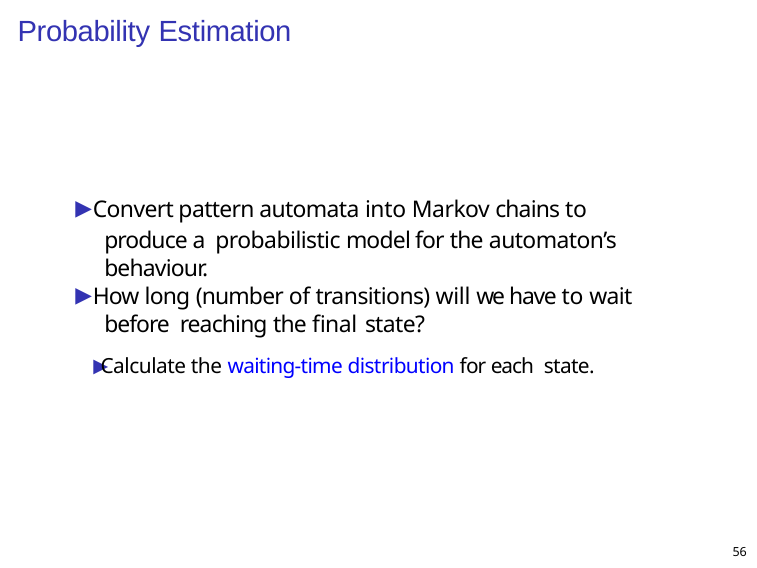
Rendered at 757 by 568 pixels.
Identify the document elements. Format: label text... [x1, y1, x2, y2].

list ▶ Convert pattern automata into Markov chains to produce a probabilistic model for the automaton’s behaviour. ▶ How long (number of transitions) will we have to wait before reaching the final state? ▶ Calculate the waiting-time distribution for each state. [73, 135, 683, 494]
title Probability Estimation [15, 11, 588, 107]
slide_number 56 [726, 546, 757, 562]
